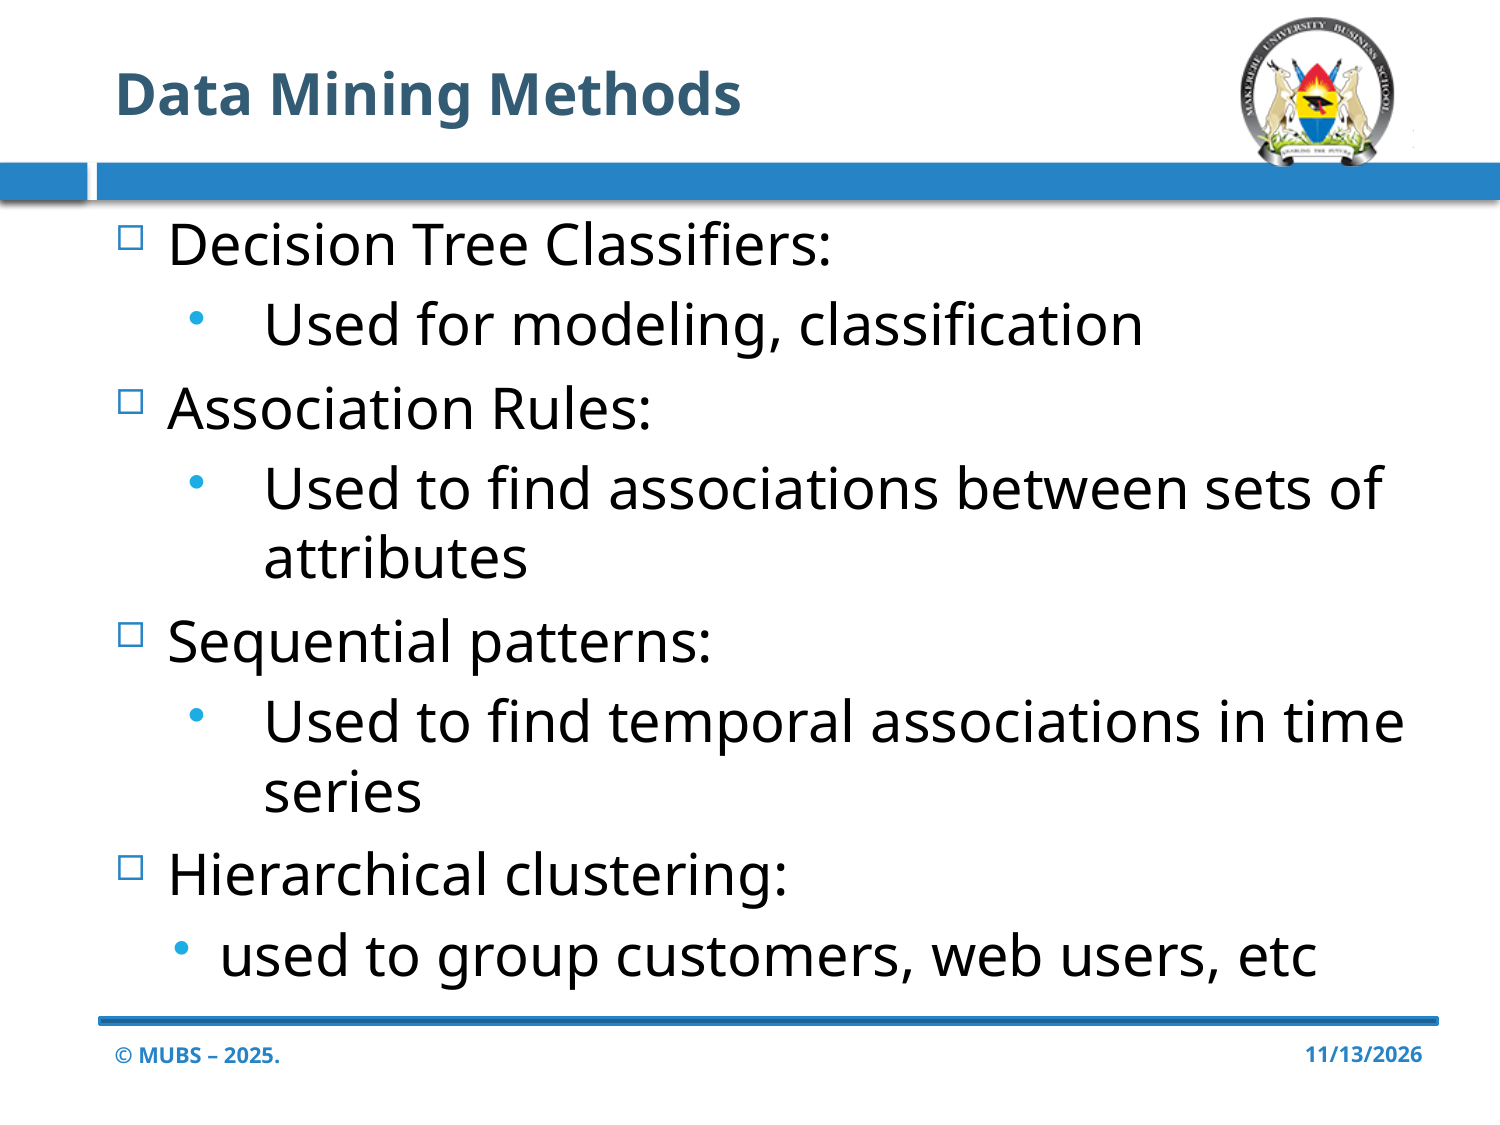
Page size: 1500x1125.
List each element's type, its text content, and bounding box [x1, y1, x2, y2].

title Data Mining Methods [99, 24, 1205, 160]
picture [1214, 14, 1414, 171]
list Decision Tree Classifiers: Used for modeling, classification Association Rules: Used to find associations between sets of attributes Sequential patterns: Used to find temporal associations in time series Hierarchical clustering: used to group customers, web users, etc [100, 200, 1438, 1000]
